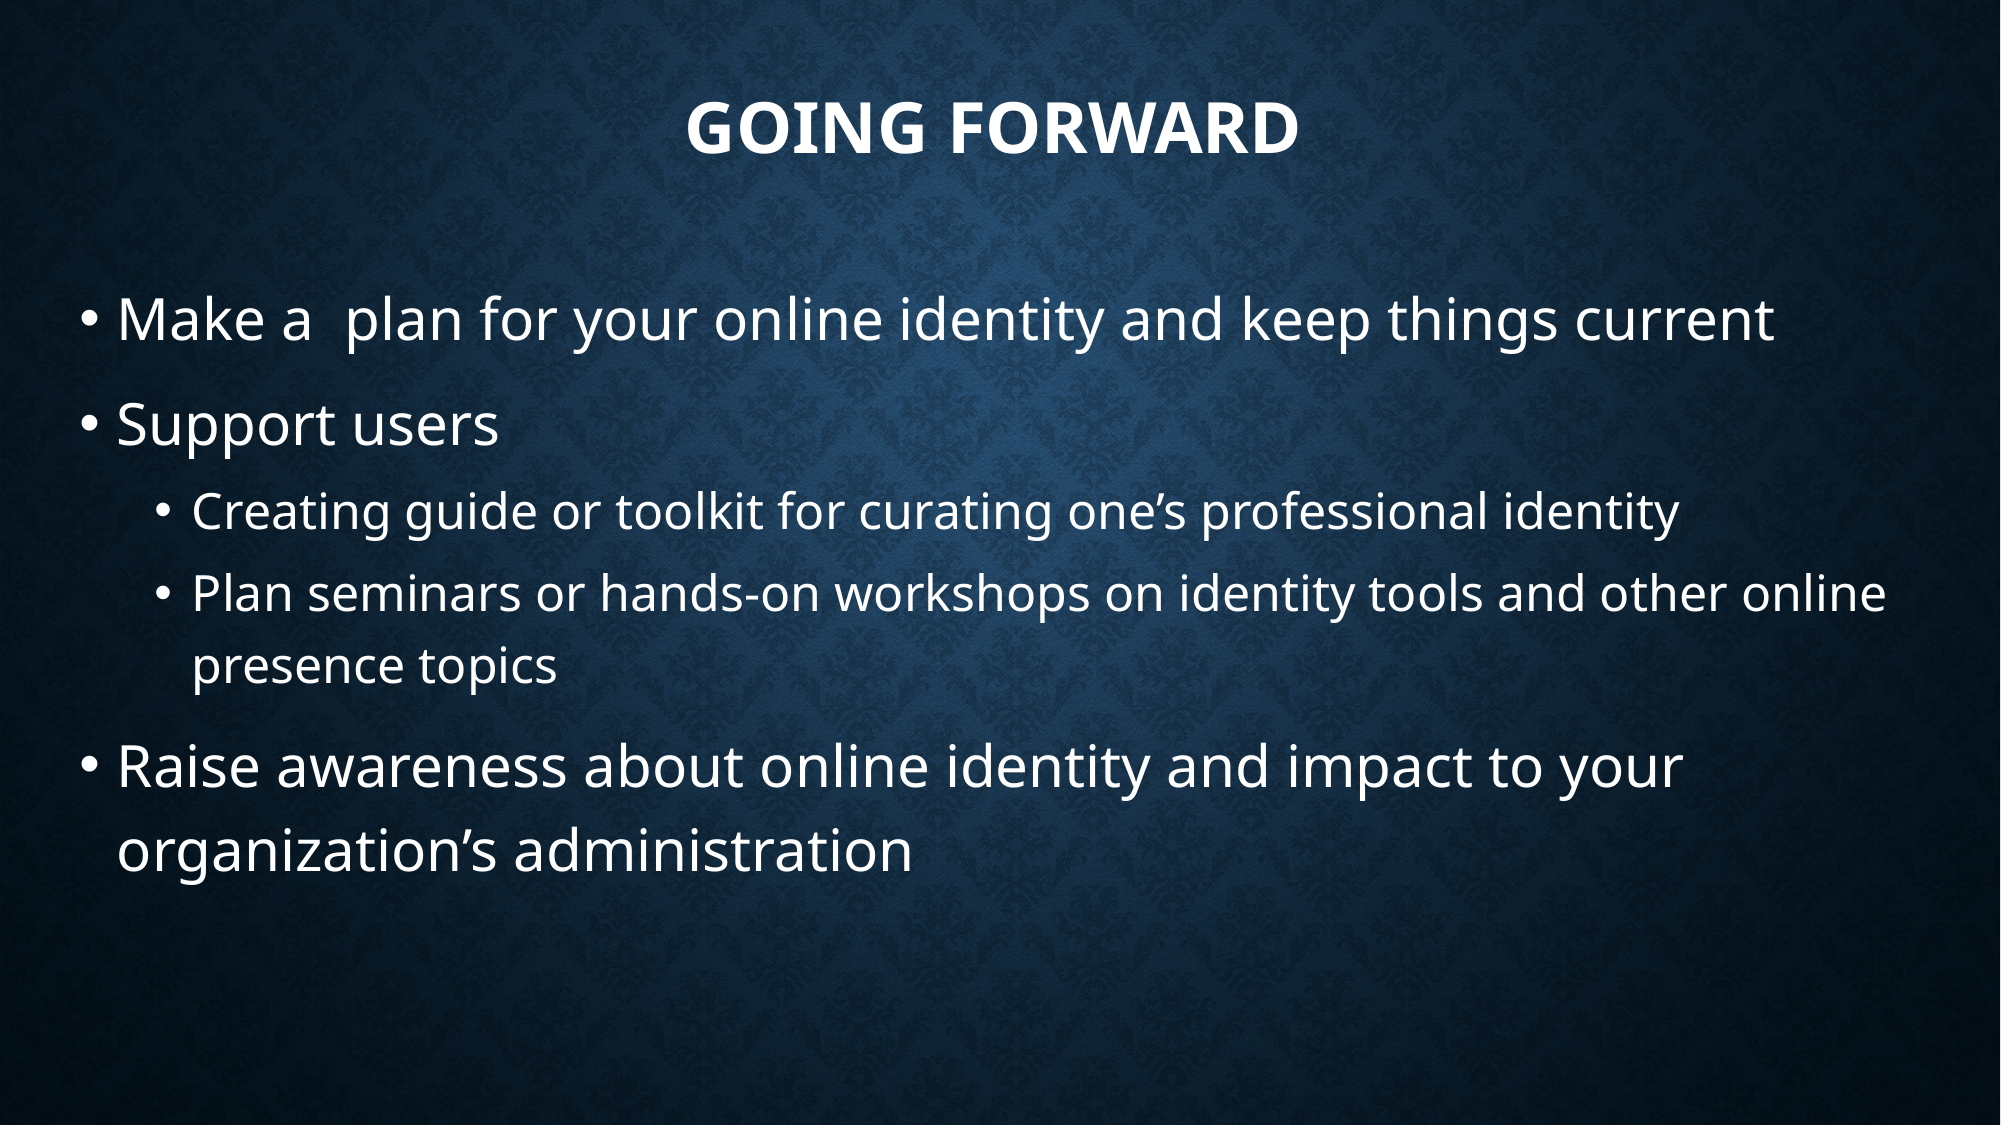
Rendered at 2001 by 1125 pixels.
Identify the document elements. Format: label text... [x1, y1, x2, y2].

list Make a plan for your online identity and keep things current Support users Creating guide or toolkit for curating one’s professional identity Plan seminars or hands-on workshops on identity tools and other online presence topics Raise awareness about online identity and impact to your organization’s administration [64, 260, 2000, 971]
title Going Forward [144, 22, 1843, 240]
